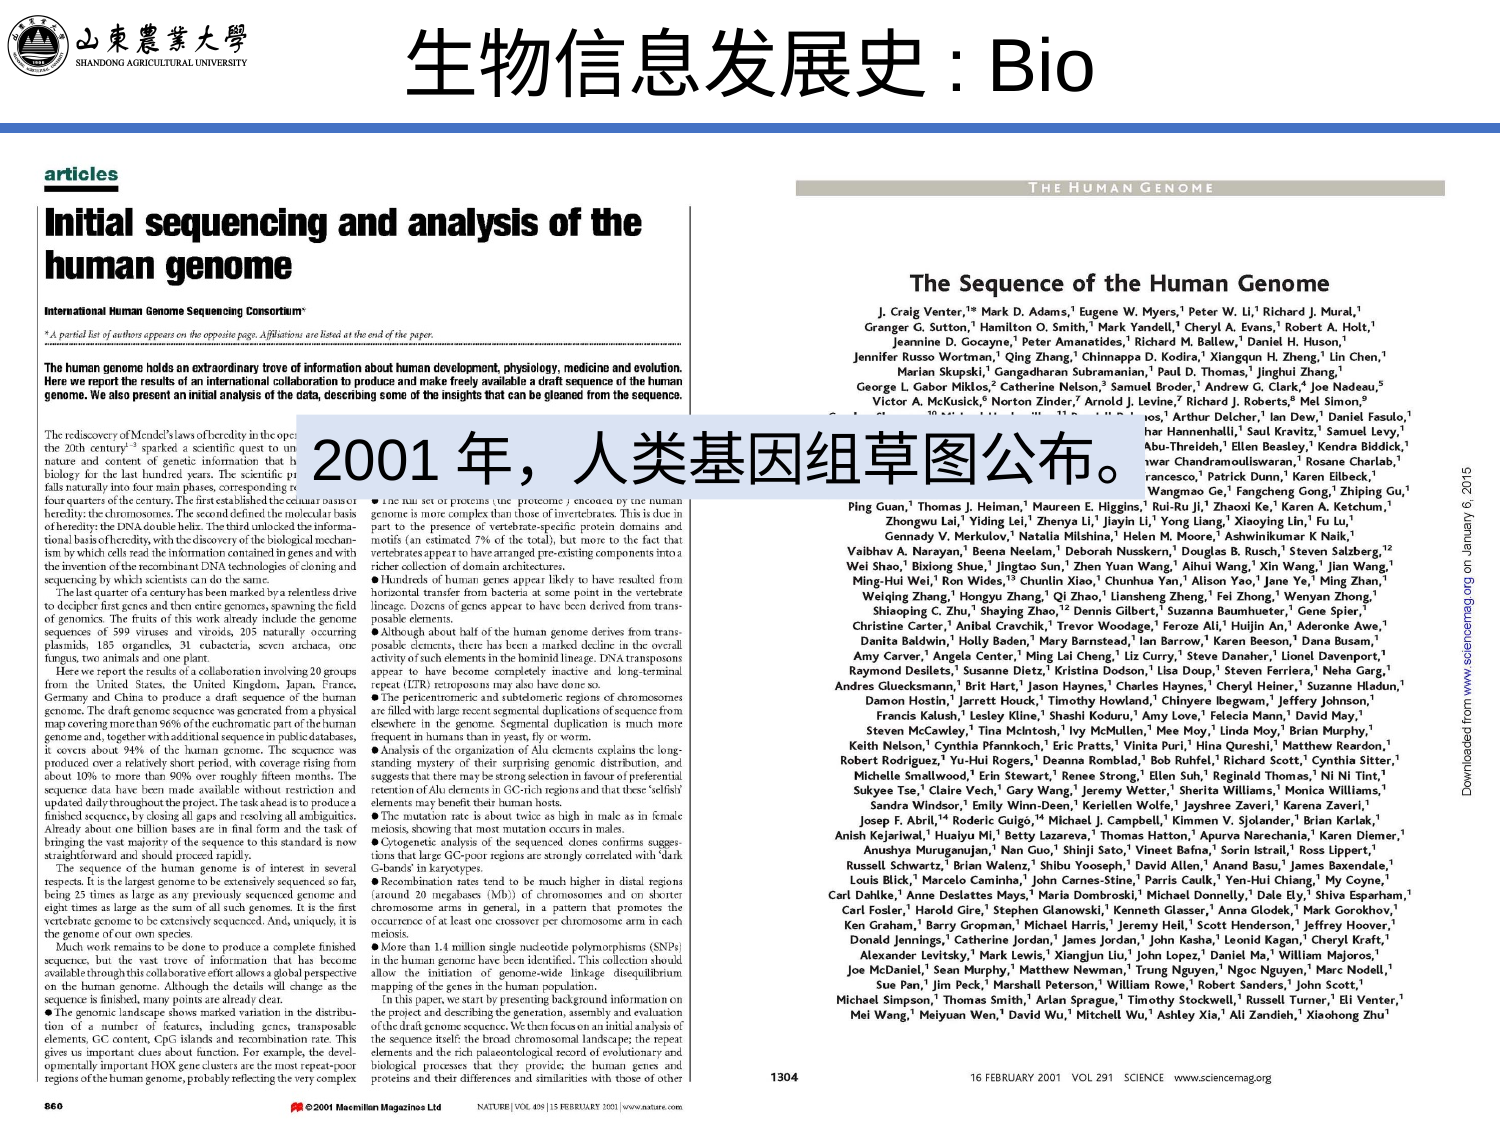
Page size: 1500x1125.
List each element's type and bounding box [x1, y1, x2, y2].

text_box [0, 9, 1500, 128]
text_box [0, 138, 1500, 1125]
picture [0, 12, 255, 78]
